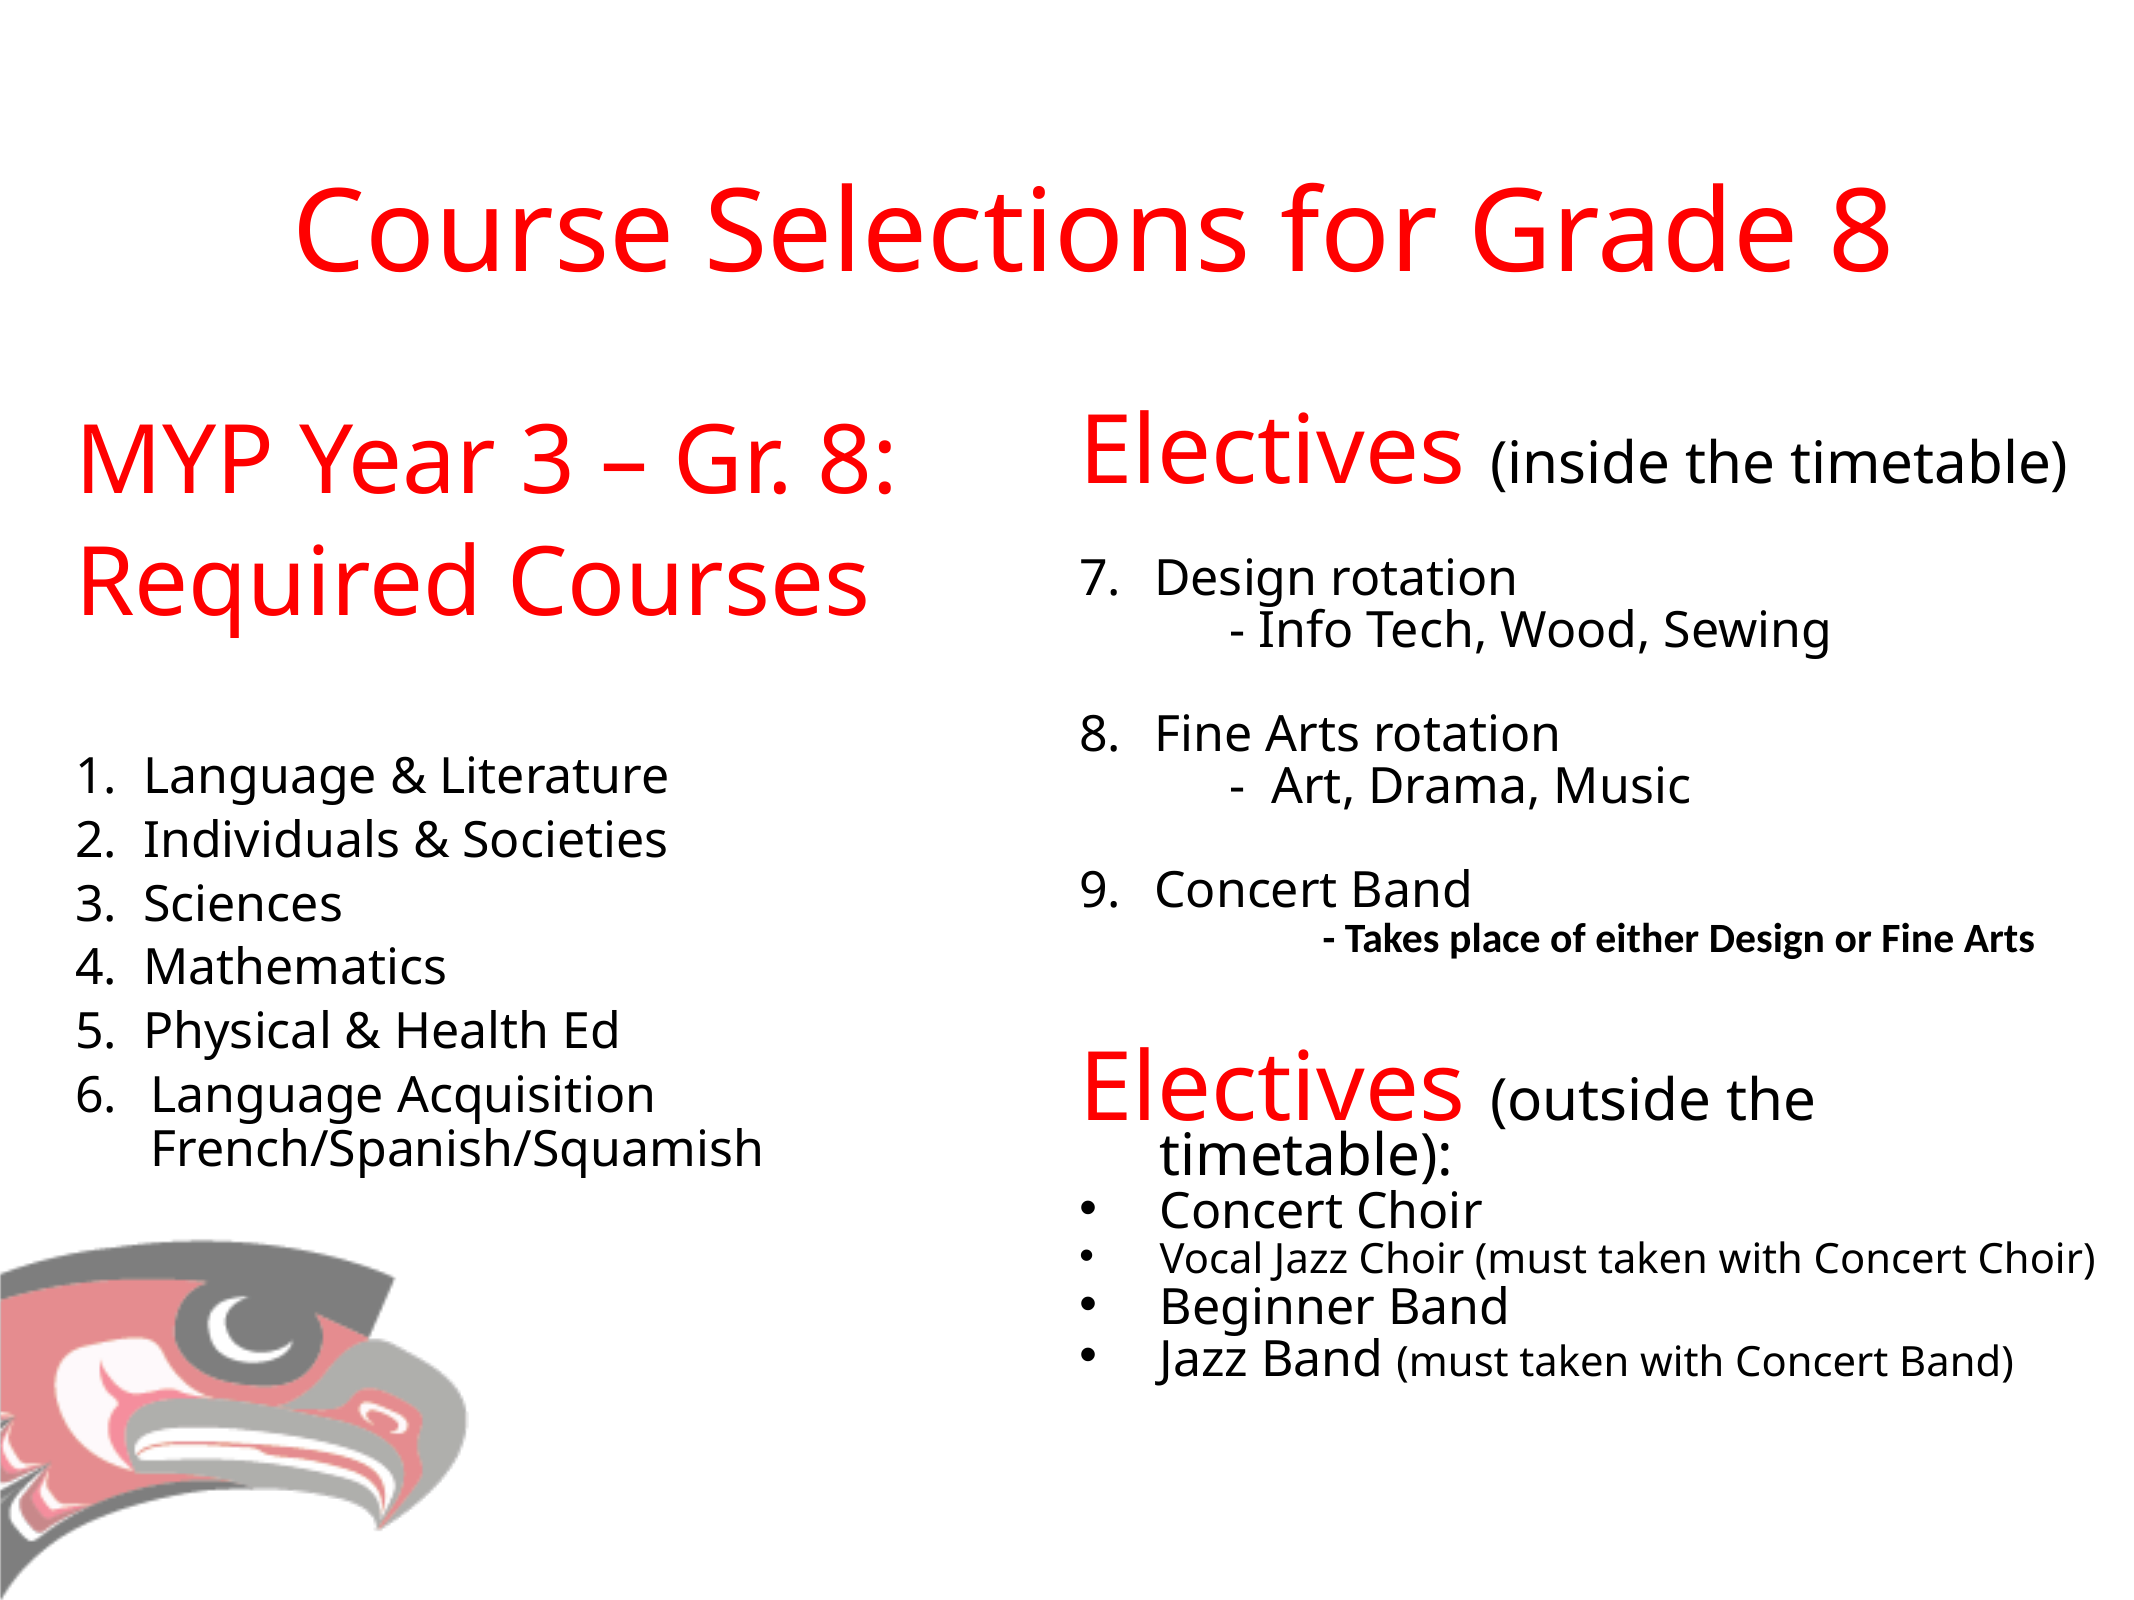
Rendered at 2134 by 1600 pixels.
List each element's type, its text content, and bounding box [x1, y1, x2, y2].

title Course Selections for Grade 8 [187, 91, 2002, 359]
list MYP Year 3 – Gr. 8: Required Courses 1. Language & Literature 2. Individuals & Societies 3. Sciences 4. Mathematics 5. Physical & Health Ed Language Acquisition French/Spanish/Squamish [54, 399, 943, 1360]
picture [0, 1192, 477, 1600]
list Electives (inside the timetable) Design rotation - Info Tech, Wood, Sewing Fine Arts rotation - Art, Drama, Music Concert Band - Takes place of either Design or Fine Arts Electives (outside the timetable): Concert Choir Vocal Jazz Choir (must taken with Concert Choir) Beginner Band Jazz Band (must taken with Concert Band) [1058, 408, 2134, 1450]
